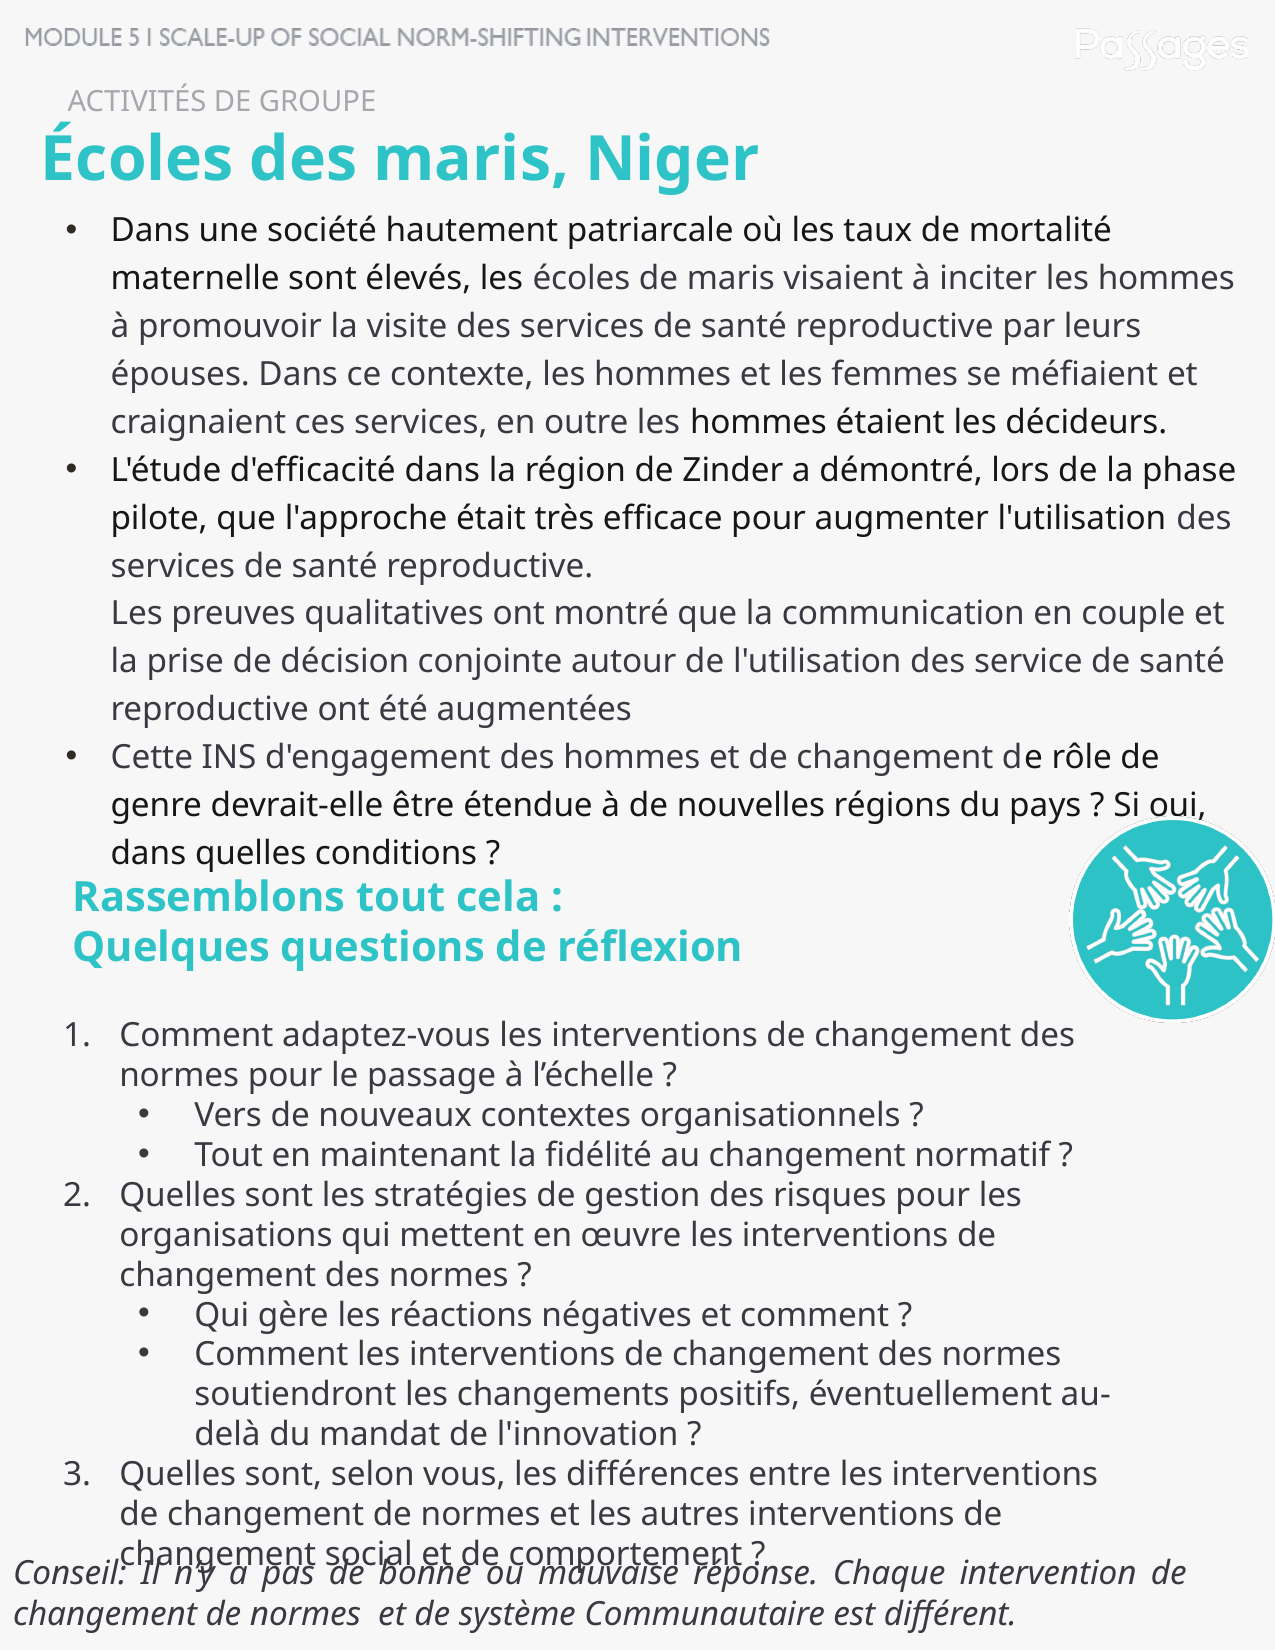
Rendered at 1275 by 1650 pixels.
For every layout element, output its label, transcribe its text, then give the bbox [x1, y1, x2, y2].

picture [1069, 816, 1275, 1024]
picture [1069, 14, 1255, 80]
text_box ACTIVITÉS DE GROUPE [52, 74, 392, 125]
text_box Dans une société hautement patriarcale où les taux de mortalité maternelle sont élevés, les écoles de maris visaient à inciter les hommes à promouvoir la visite des services de santé reproductive par leurs épouses. Dans ce contexte, les hommes et les femmes se méfiaient et craignaient ces services, en outre les hommes étaient les décideurs. L'étude d'efficacité dans la région de Zinder a démontré, lors de la phase pilote, que l'approche était très efficace pour augmenter l'utilisation des services de santé reproductive. Les preuves qualitatives ont montré que la communication en couple et la prise de décision conjointe autour de l'utilisation des service de santé reproductive ont été augmentées Cette INS d'engagement des hommes et de changement de rôle de genre devrait-elle être étendue à de nouvelles régions du pays ? Si oui, dans quelles conditions ? [2, 193, 1255, 879]
text_box Comment adaptez-vous les interventions de changement des normes pour le passage à l’échelle ? Vers de nouveaux contextes organisationnels ? Tout en maintenant la fidélité au changement normatif ? Quelles sont les stratégies de gestion des risques pour les organisations qui mettent en œuvre les interventions de changement des normes ? Qui gère les réactions négatives et comment ? Comment les interventions de changement des normes soutiendront les changements positifs, éventuellement au-delà du mandat de l'innovation ? Quelles sont, selon vous, les différences entre les interventions de changement de normes et les autres interventions de changement social et de comportement ? [48, 1005, 1154, 1545]
text_box Écoles des maris, Niger [26, 110, 776, 201]
picture [1, 14, 834, 68]
text_box Conseil: Il n’y a pas de bonne ou mauvaise réponse. Chaque intervention de changement de normes et de système Communautaire est différent. [6, 1545, 1195, 1638]
text_box Rassemblons tout cela : Quelques questions de réflexion [57, 862, 943, 978]
